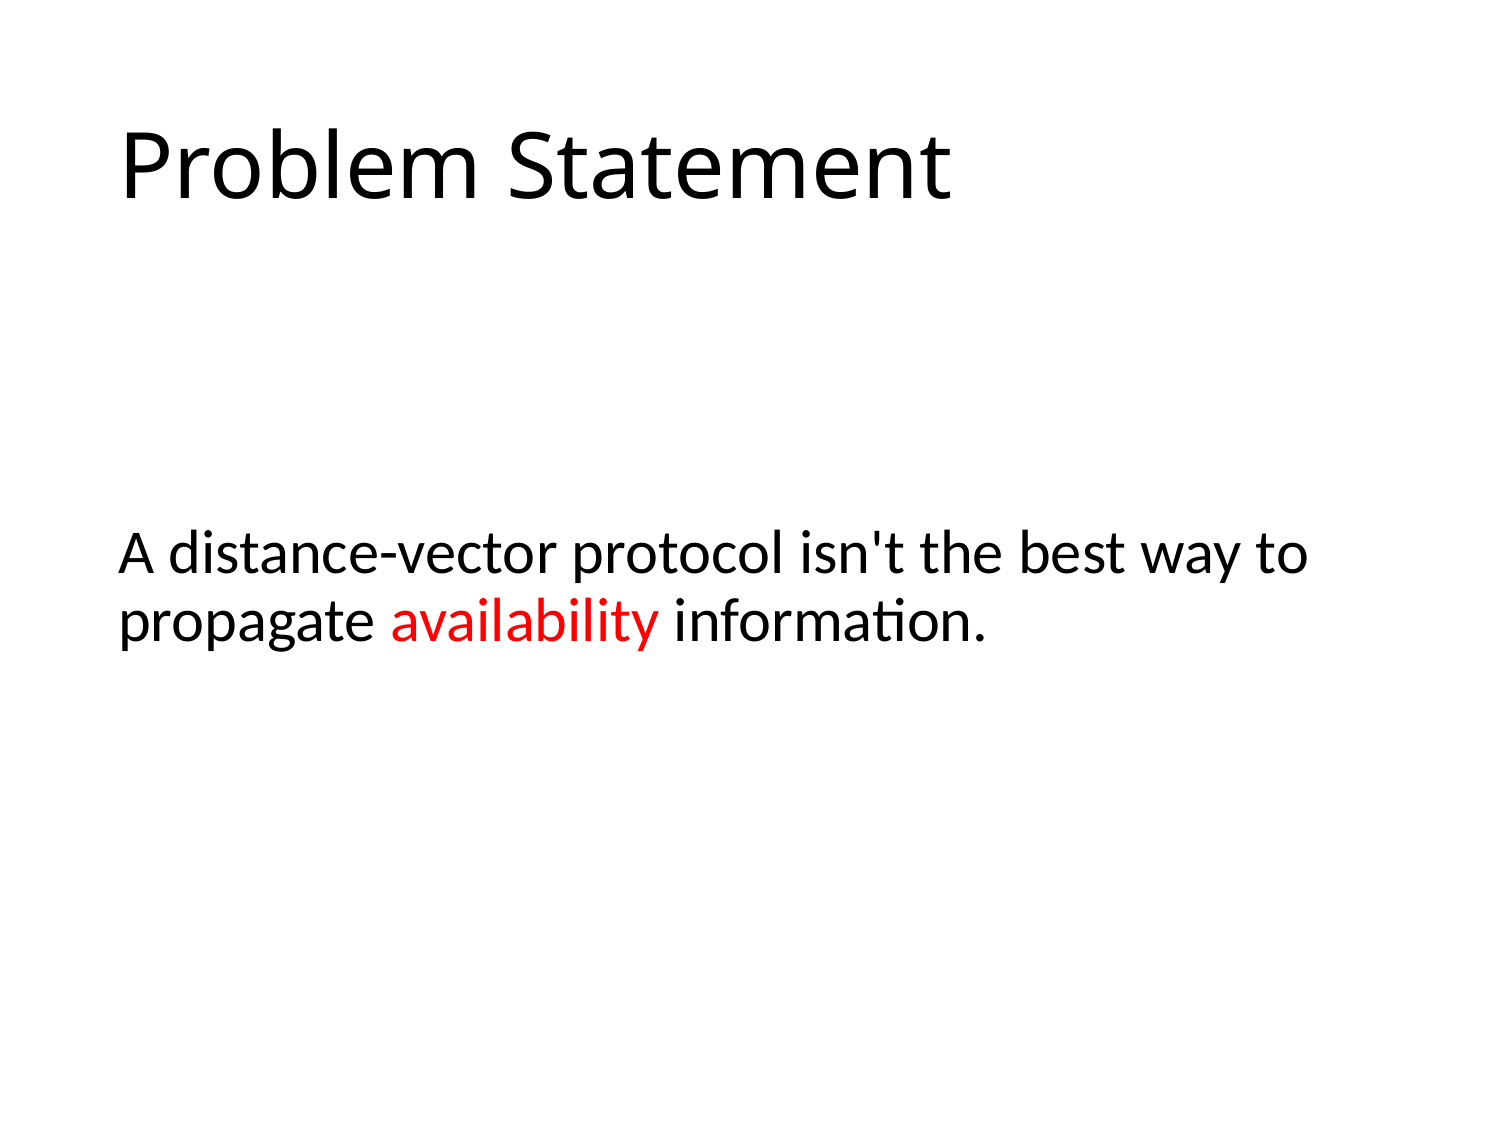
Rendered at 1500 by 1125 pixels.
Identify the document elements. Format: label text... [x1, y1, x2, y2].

title Problem Statement [103, 59, 1397, 278]
list A distance-vector protocol isn't the best way to propagate availability information. [103, 299, 1397, 1014]
